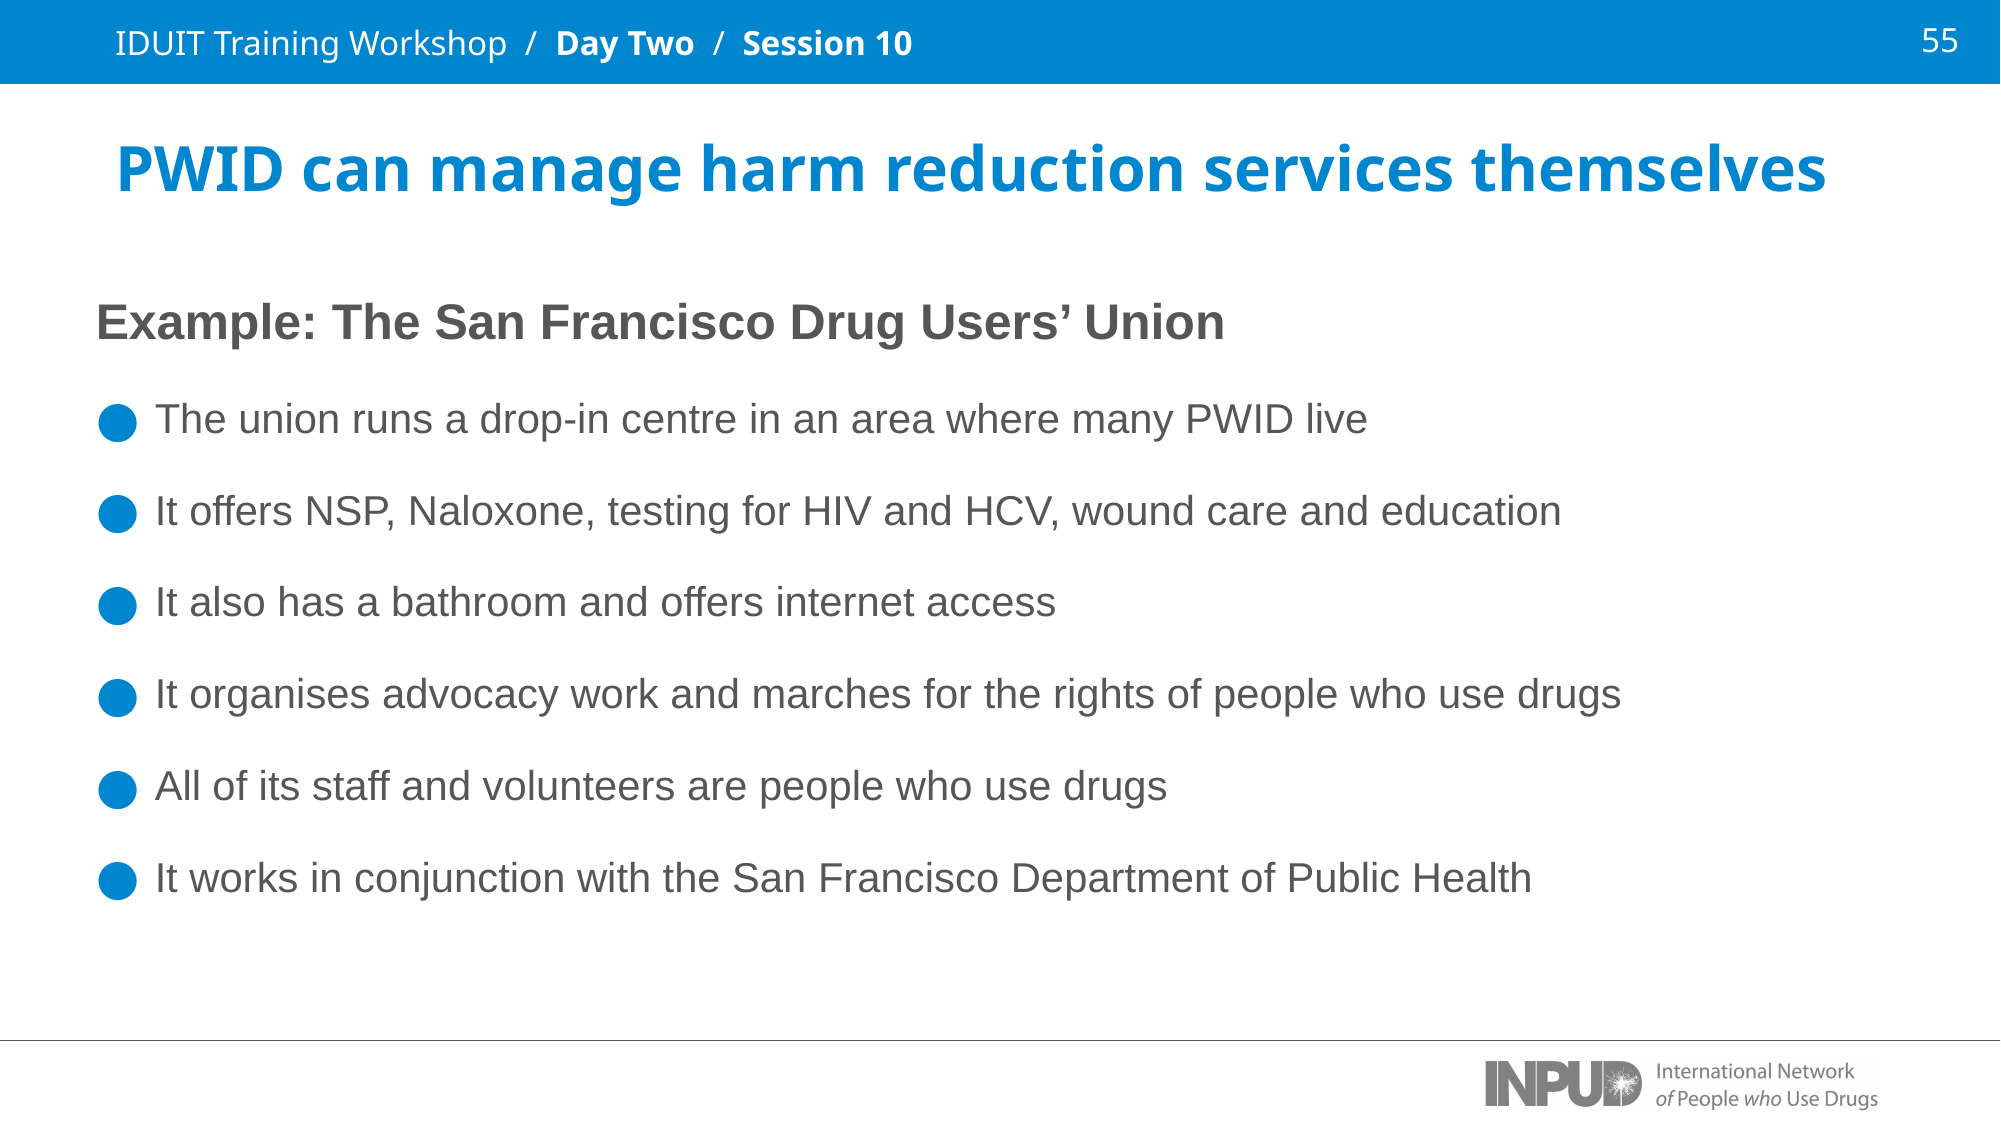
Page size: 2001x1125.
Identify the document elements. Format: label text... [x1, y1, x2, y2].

list Example: The San Francisco Drug Users’ Union The union runs a drop-in centre in an area where many PWID live It offers NSP, Naloxone, testing for HIV and HCV, wound care and education It also has a bathroom and offers internet access It organises advocacy work and marches for the rights of people who use drugs All of its staff and volunteers are people who use drugs It works in conjunction with the San Francisco Department of Public Health [95, 283, 1905, 953]
text_box IDUIT Training Workshop / Day Two / Session 10 [115, 0, 1712, 84]
text_box PWID can manage harm reduction services themselves [115, 137, 1924, 232]
